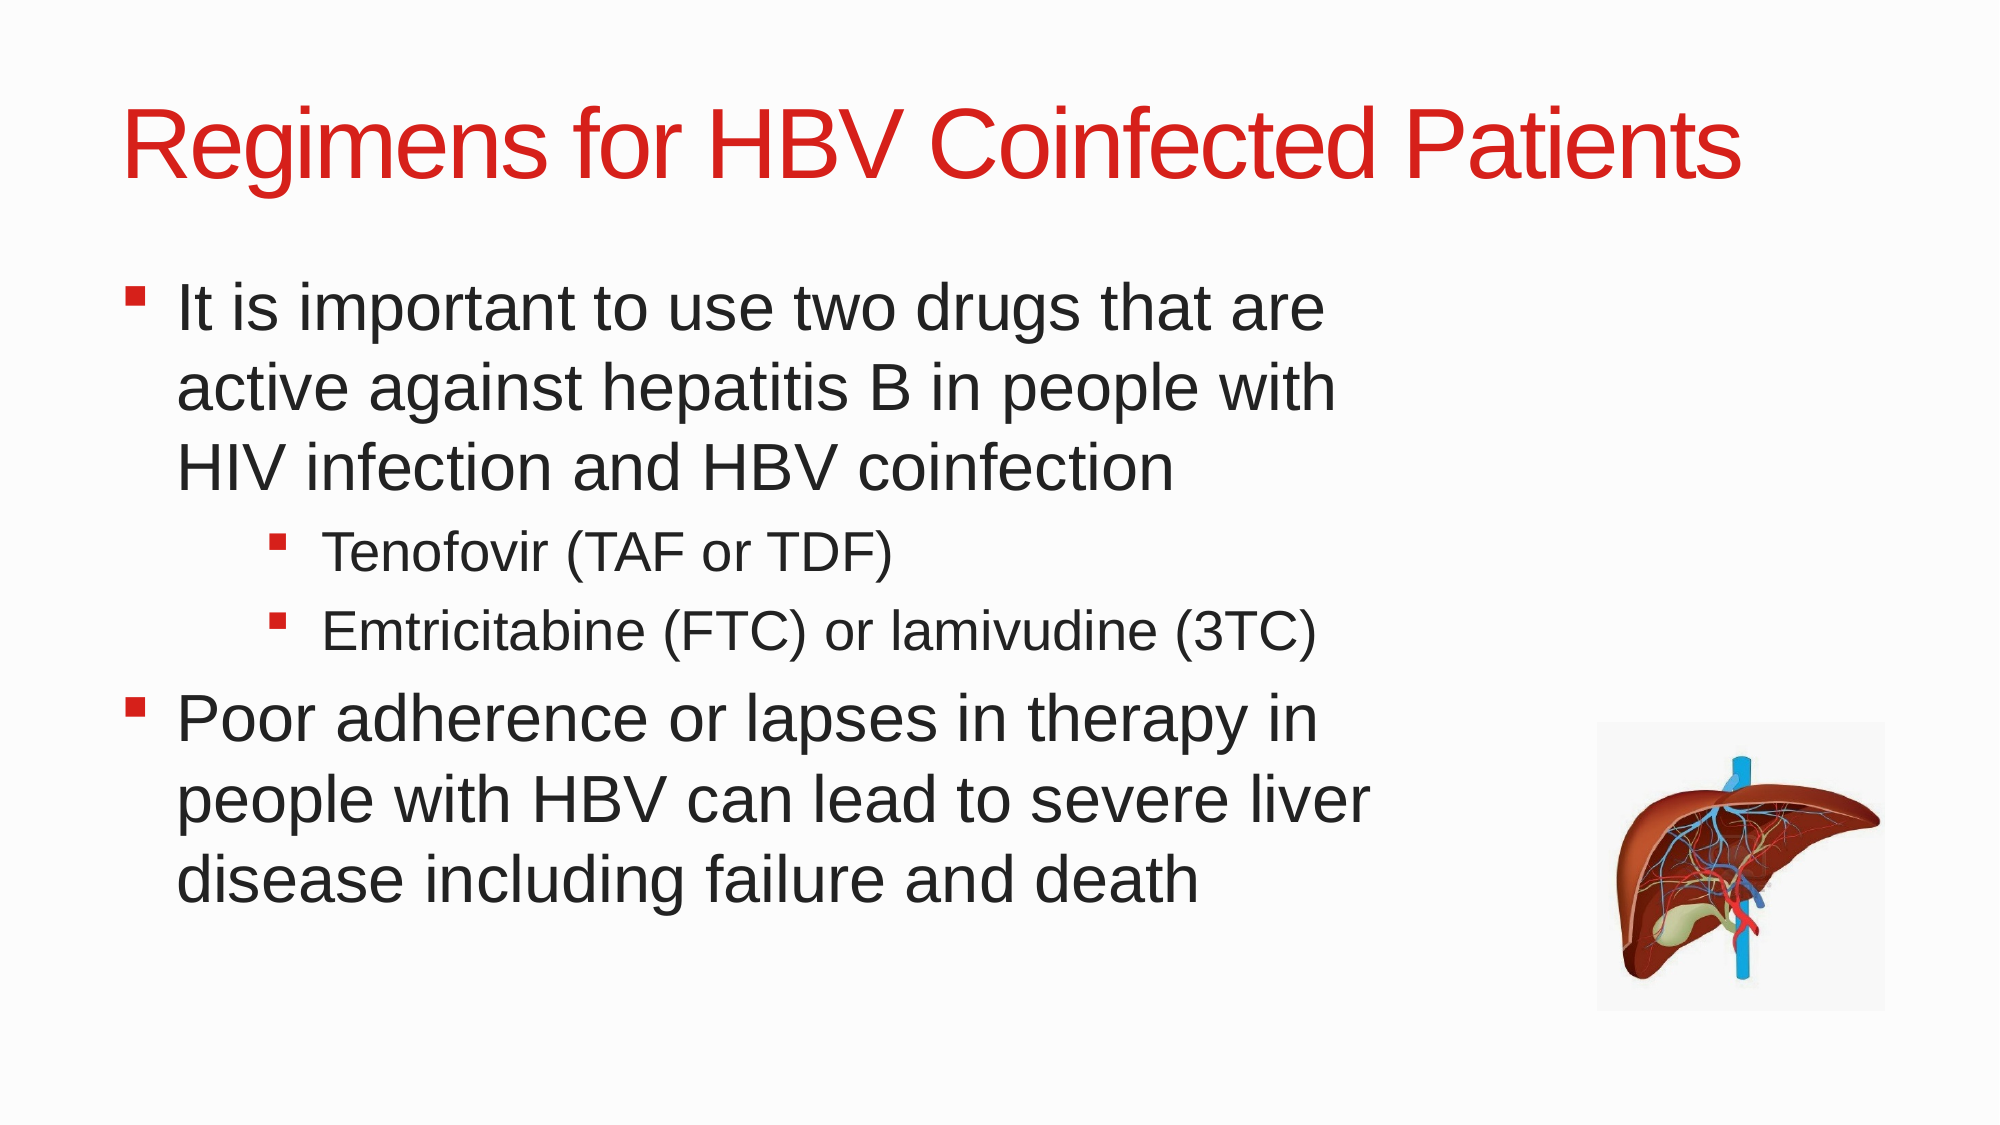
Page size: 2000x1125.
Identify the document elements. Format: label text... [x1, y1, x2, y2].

list It is important to use two drugs that are active against hepatitis B in people with HIV infection and HBV coinfection Tenofovir (TAF or TDF) Emtricitabine (FTC) or lamivudine (3TC) Poor adherence or lapses in therapy in people with HBV can lead to severe liver disease including failure and death [99, 254, 1458, 971]
picture [1596, 722, 1886, 1011]
title Regimens for HBV Coinfected Patients [99, 45, 1919, 233]
